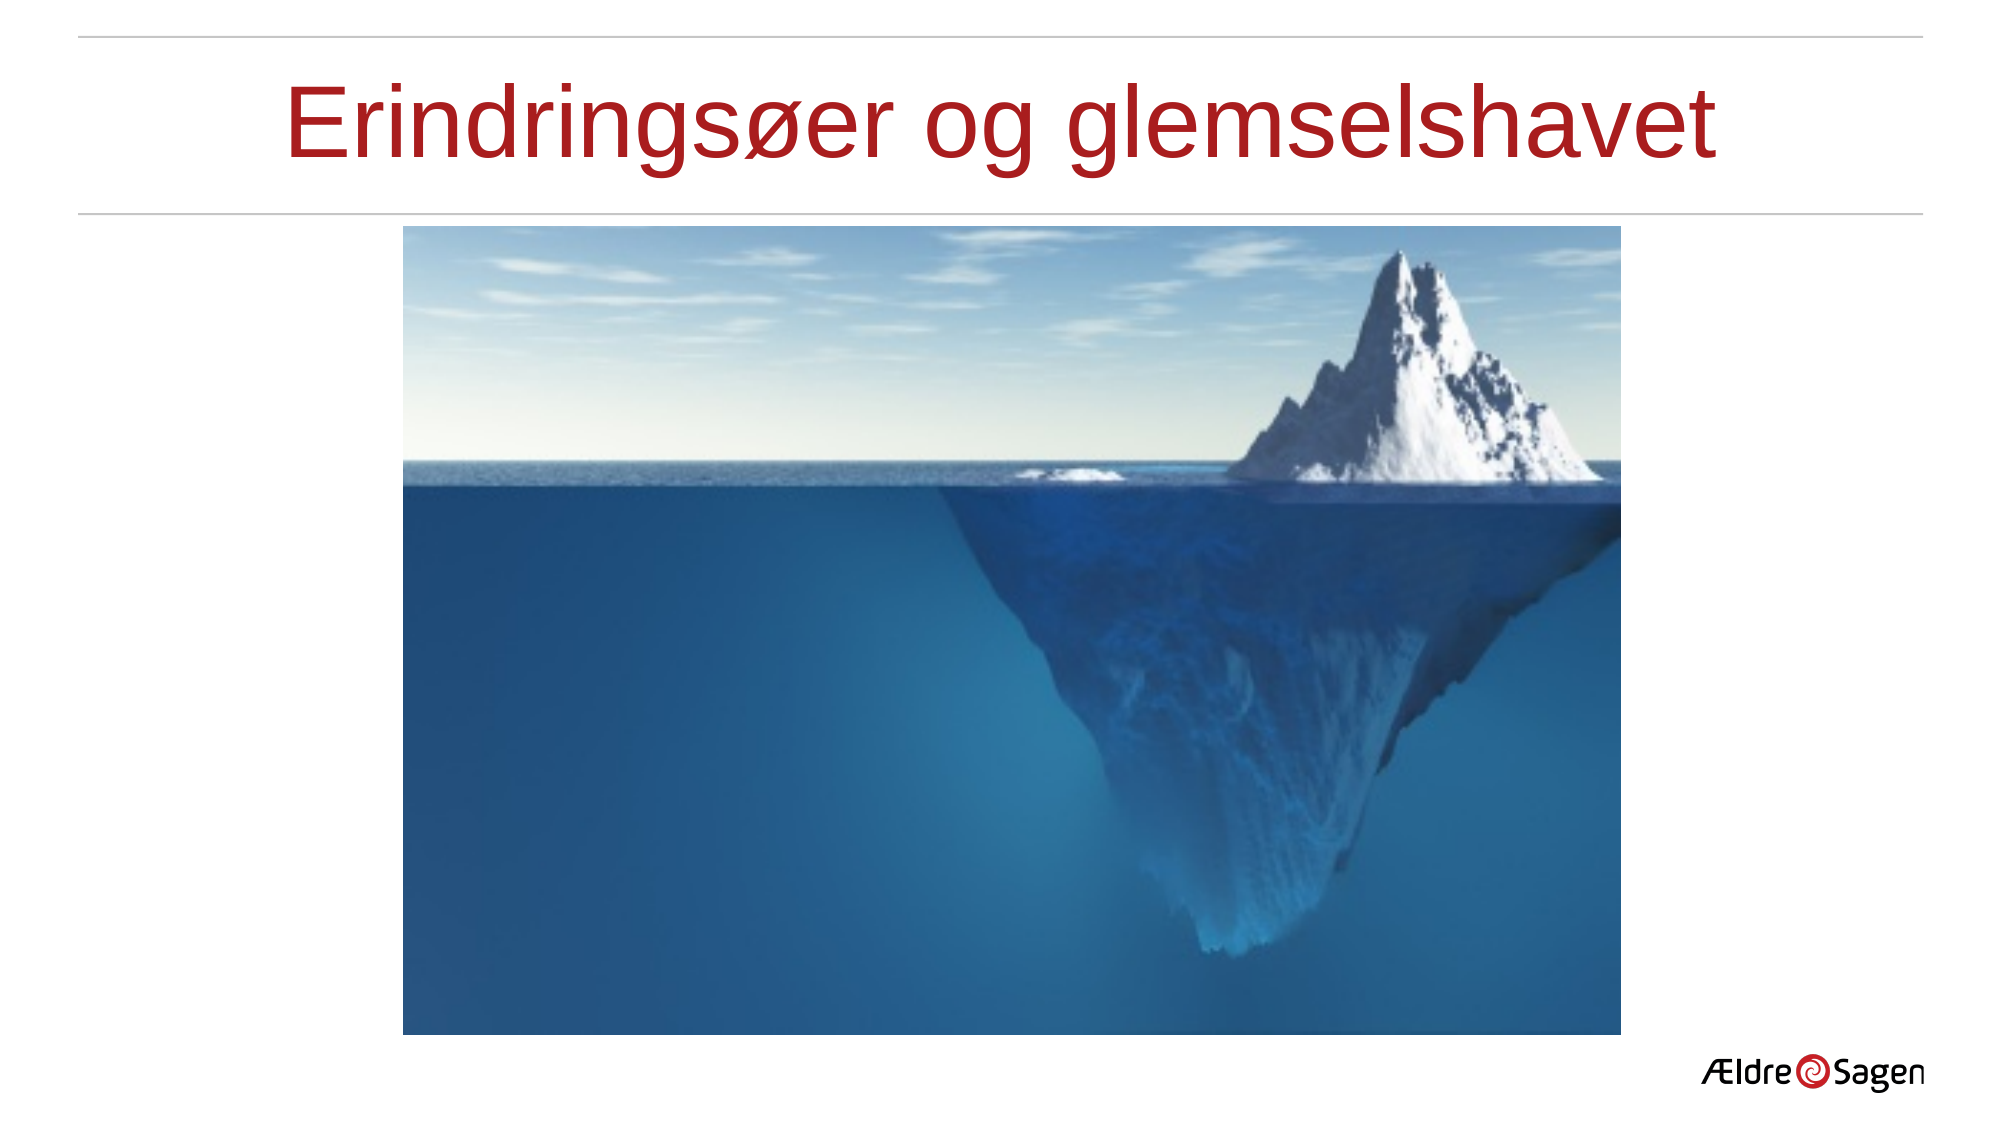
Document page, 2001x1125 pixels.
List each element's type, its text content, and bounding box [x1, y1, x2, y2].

picture [402, 226, 1621, 1035]
title Erindringsøer og glemselshavet [78, 36, 1923, 198]
